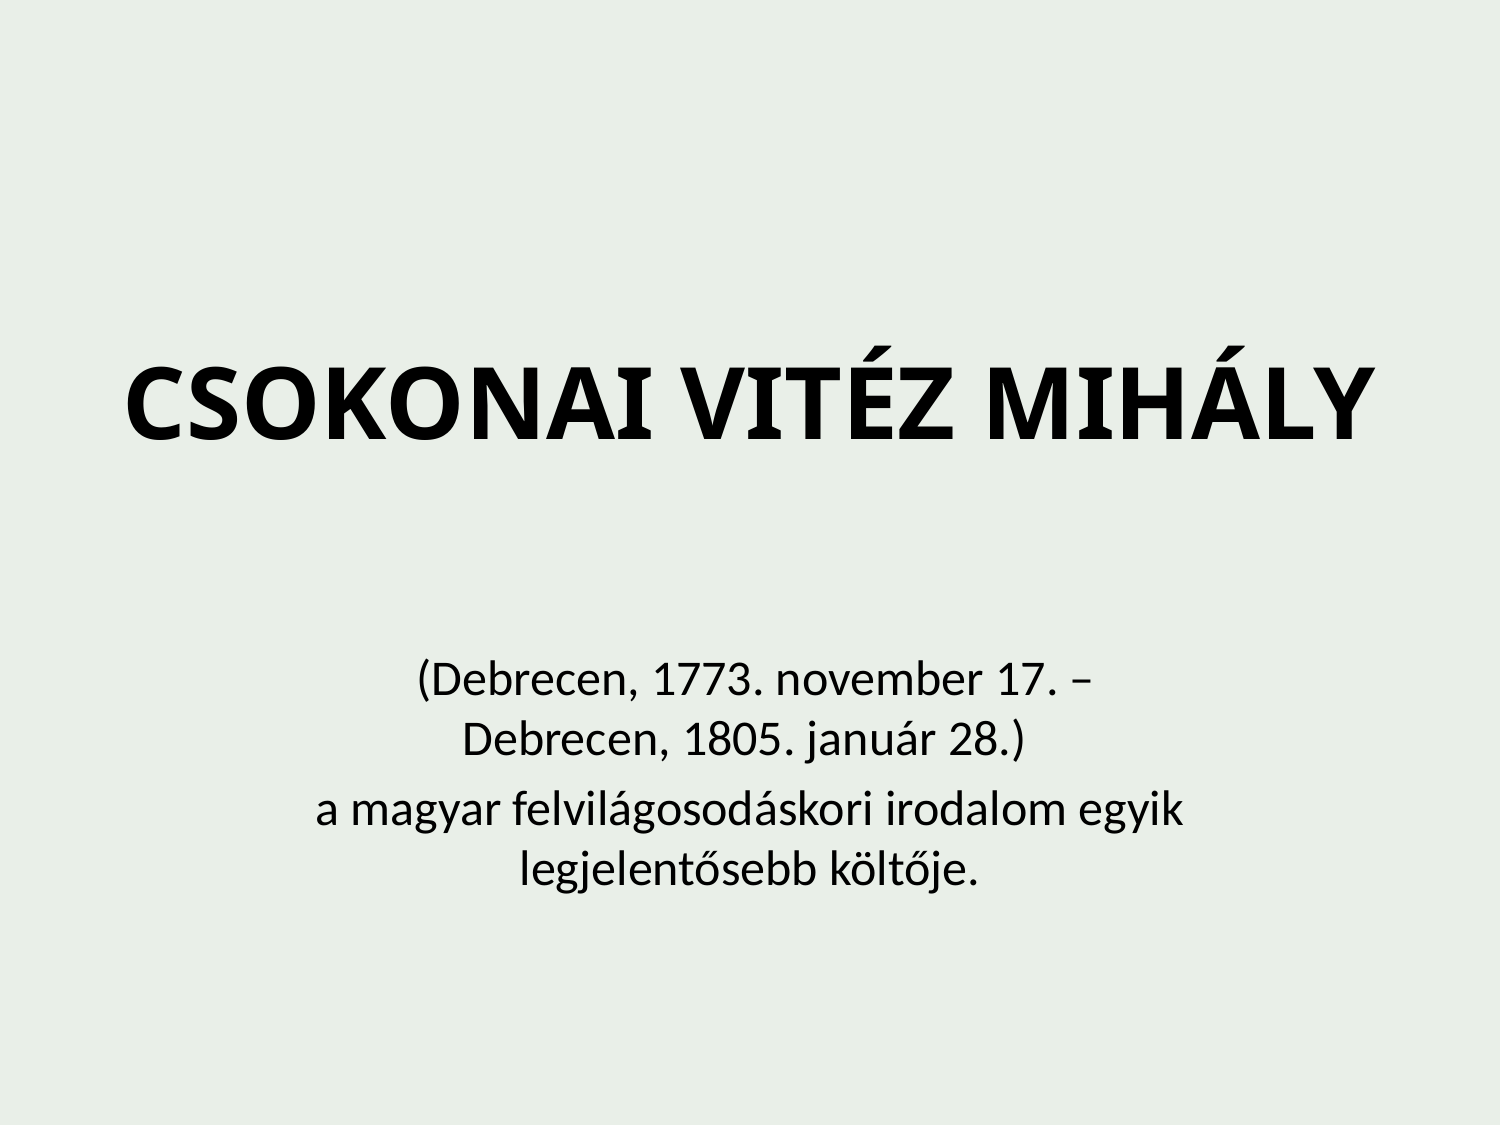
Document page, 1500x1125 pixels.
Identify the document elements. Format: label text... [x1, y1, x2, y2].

subtitle (Debrecen, 1773. november 17. – Debrecen, 1805. január 28.) a magyar felvilágosodáskori irodalom egyik legjelentősebb költője. [225, 637, 1275, 925]
title CSOKONAI VITÉZ MIHÁLY [0, 278, 1500, 521]
